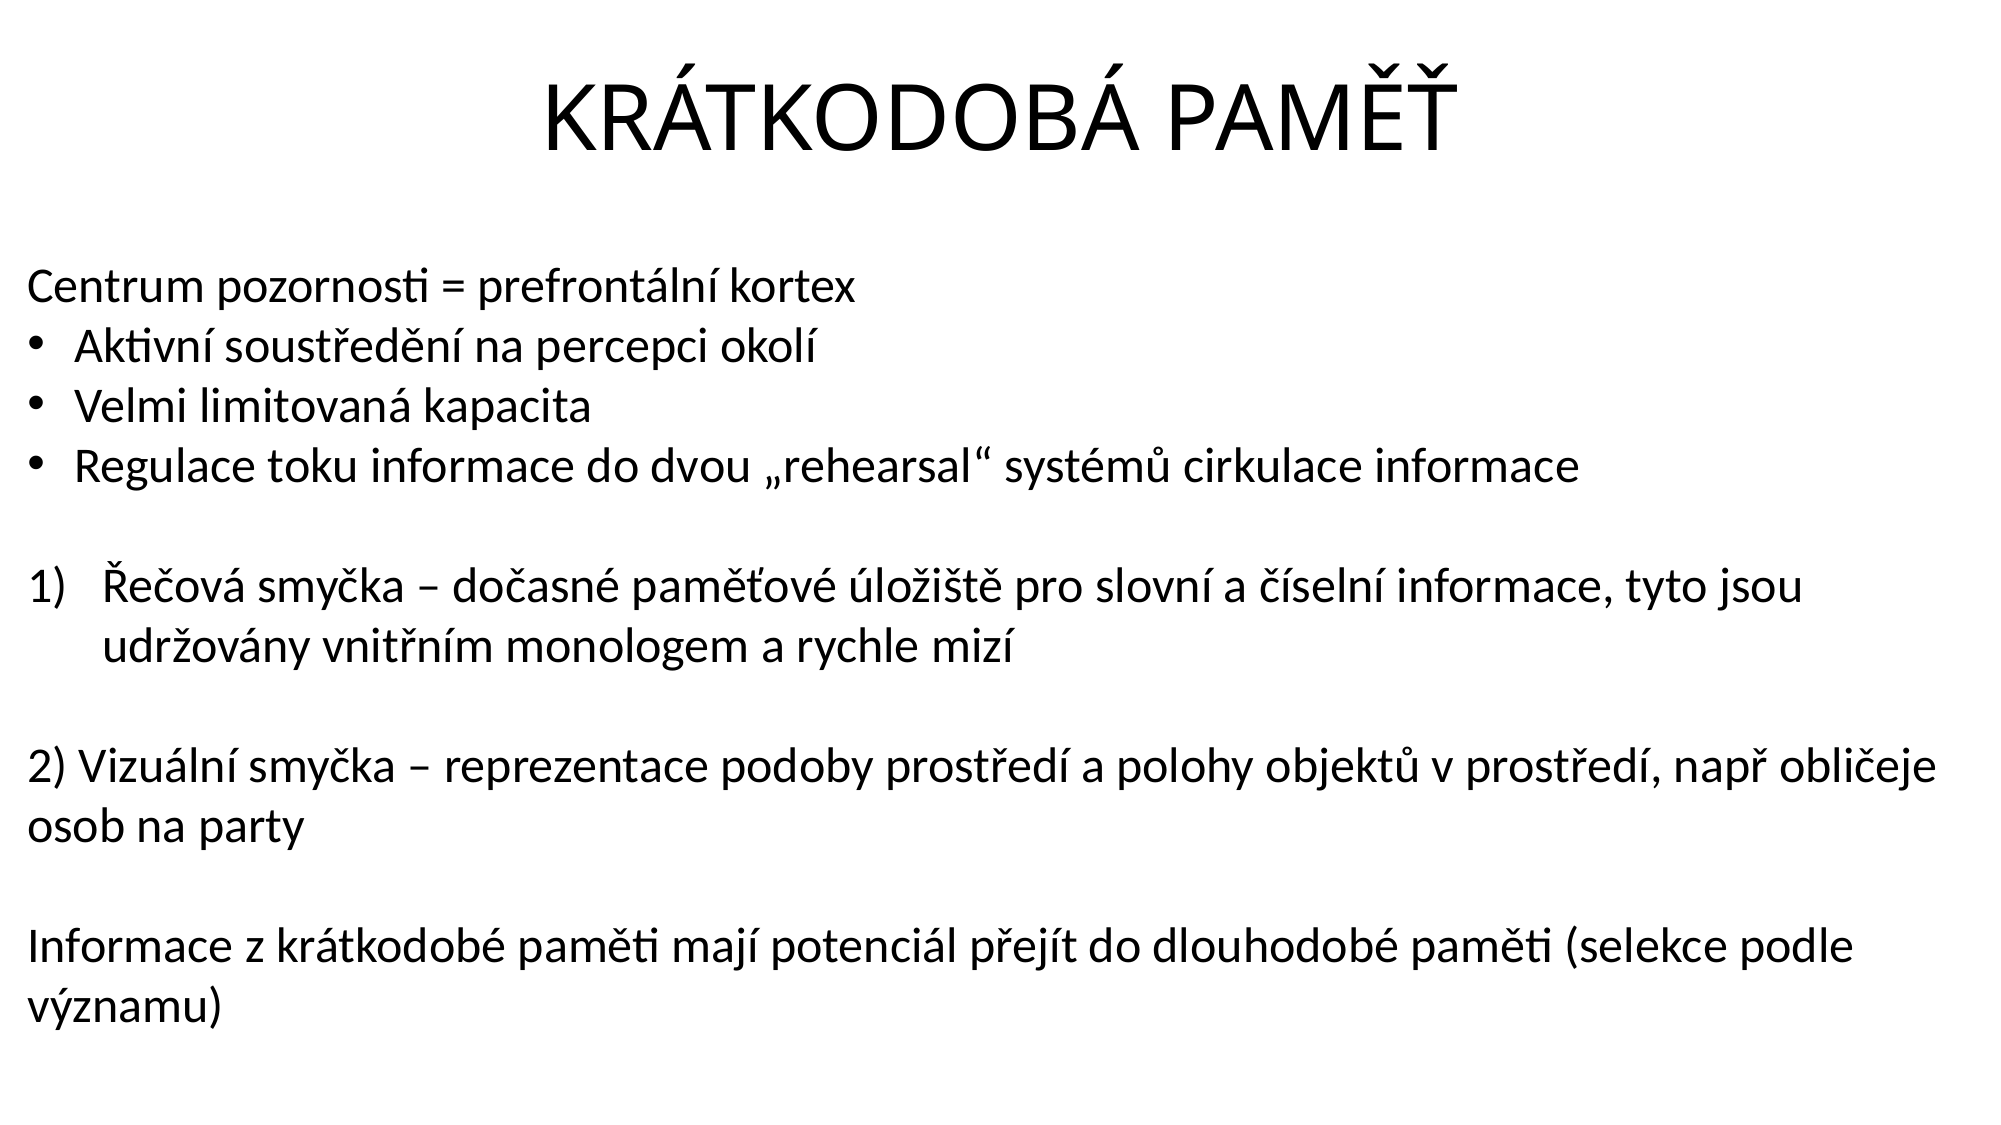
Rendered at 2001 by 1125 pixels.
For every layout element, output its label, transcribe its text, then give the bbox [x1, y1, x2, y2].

text_box KRÁTKODOBÁ PAMĚŤ [137, 63, 1863, 244]
text_box Centrum pozornosti = prefrontální kortex Aktivní soustředění na percepci okolí Velmi limitovaná kapacita Regulace toku informace do dvou „rehearsal“ systémů cirkulace informace Řečová smyčka – dočasné paměťové úložiště pro slovní a číselní informace, tyto jsou udržovány vnitřním monologem a rychle mizí 2) Vizuální smyčka – reprezentace podoby prostředí a polohy objektů v prostředí, např obličeje osob na party Informace z krátkodobé paměti mají potenciál přejít do dlouhodobé paměti (selekce podle významu) [12, 244, 2000, 1040]
